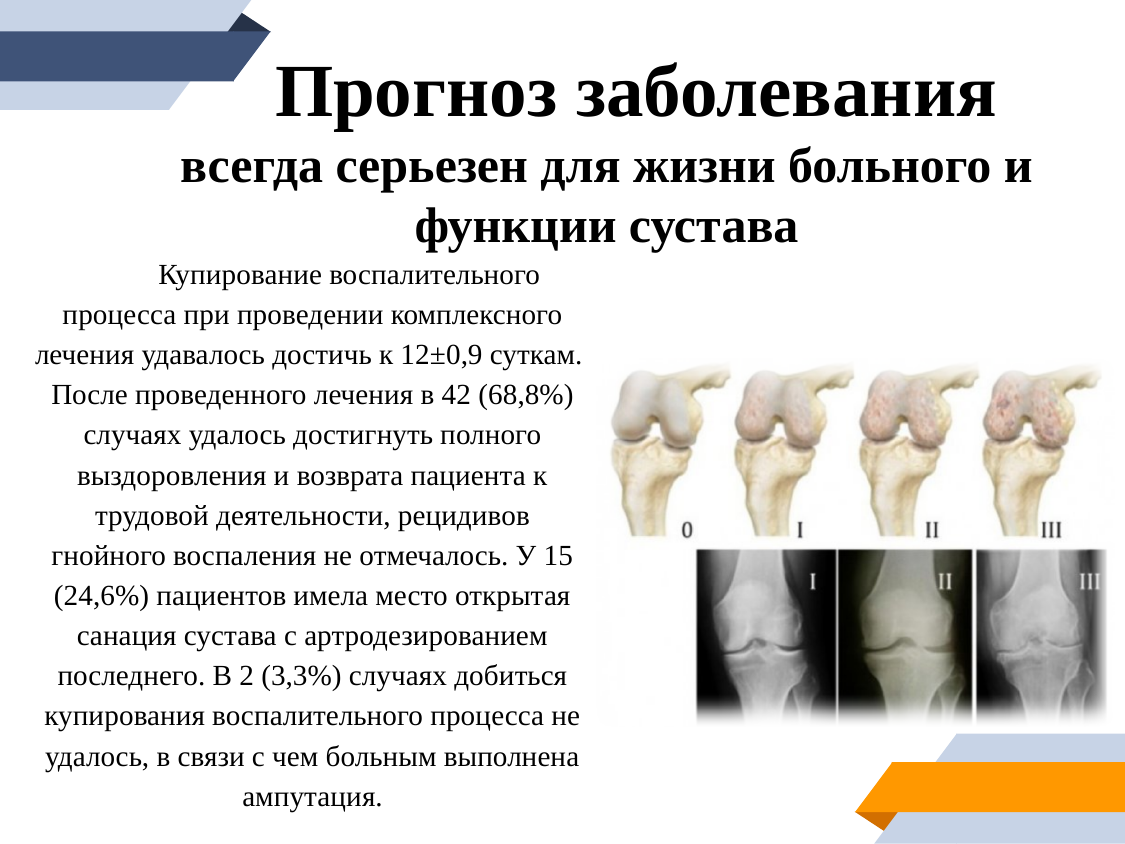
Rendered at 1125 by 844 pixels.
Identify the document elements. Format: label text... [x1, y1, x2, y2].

picture [594, 356, 1116, 728]
slide_number 25 [937, 760, 1121, 813]
text_box Купирование воспалительного процесса при проведении комплексного лечения удавалось достичь к 12±0,9 суткам. После проведенного лечения в 42 (68,8%) случаях удалось достигнуть полного выздоровления и возврата пациента к трудовой деятельности, рецидивов гнойного воспаления не отмечалось. У 15 (24,6%) пациентов имела место открытая санация сустава с артродезированием последнего. В 2 (3,3%) случаях добиться купирования воспалительного процесса не удалось, в связи с чем больным выполнена ампутация. [19, 242, 606, 820]
text_box всегда серьезен для жизни больного и функции сустава [107, 124, 1106, 260]
text_box Прогноз заболевания [260, 33, 1105, 124]
